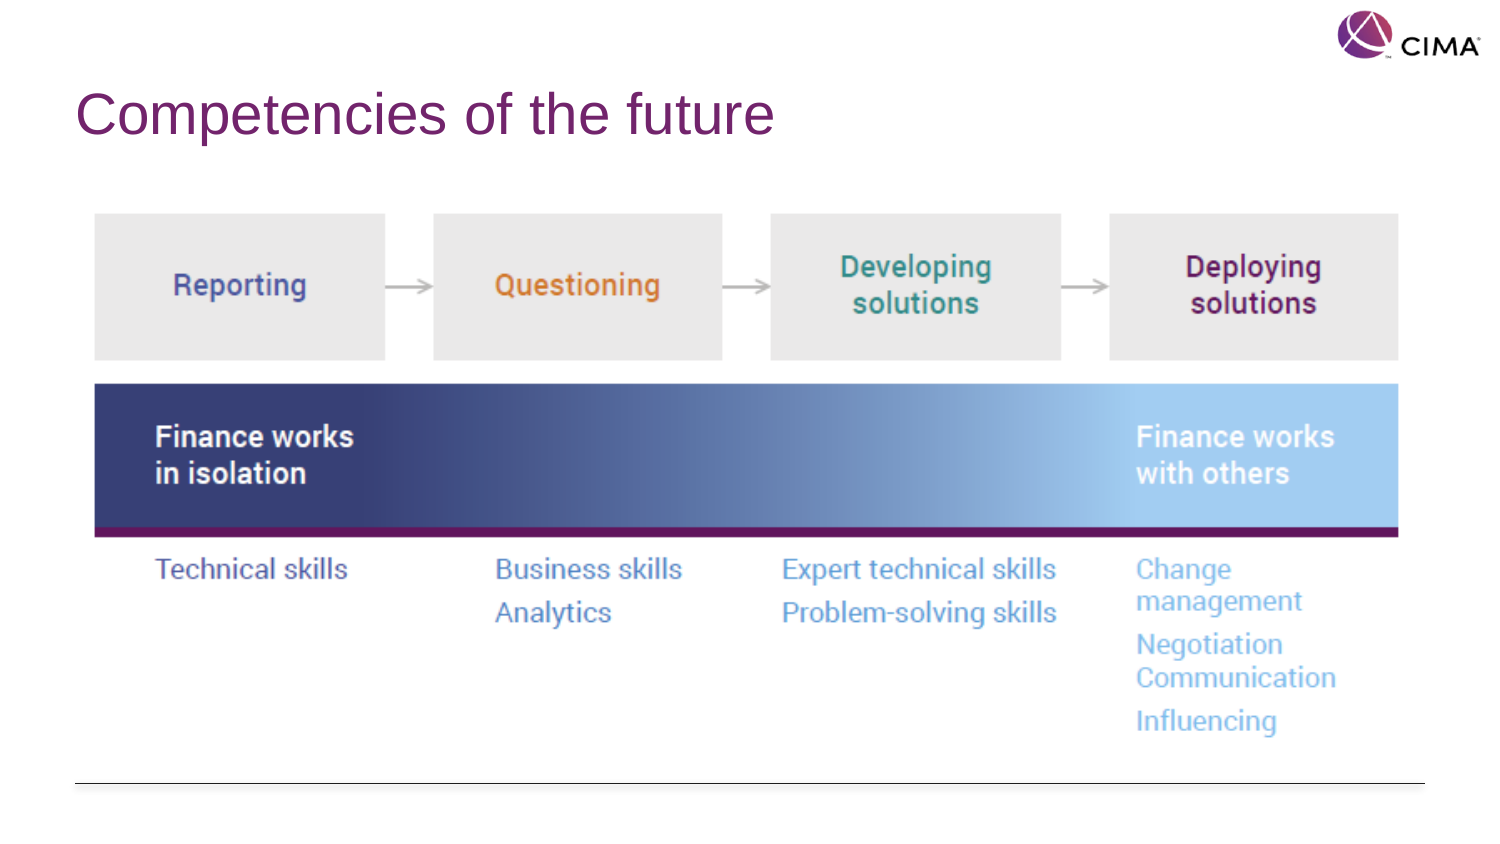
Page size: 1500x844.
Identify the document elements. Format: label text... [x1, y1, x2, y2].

picture [79, 204, 1431, 744]
title Competencies of the future [75, 49, 1350, 147]
picture [1331, 1, 1500, 72]
